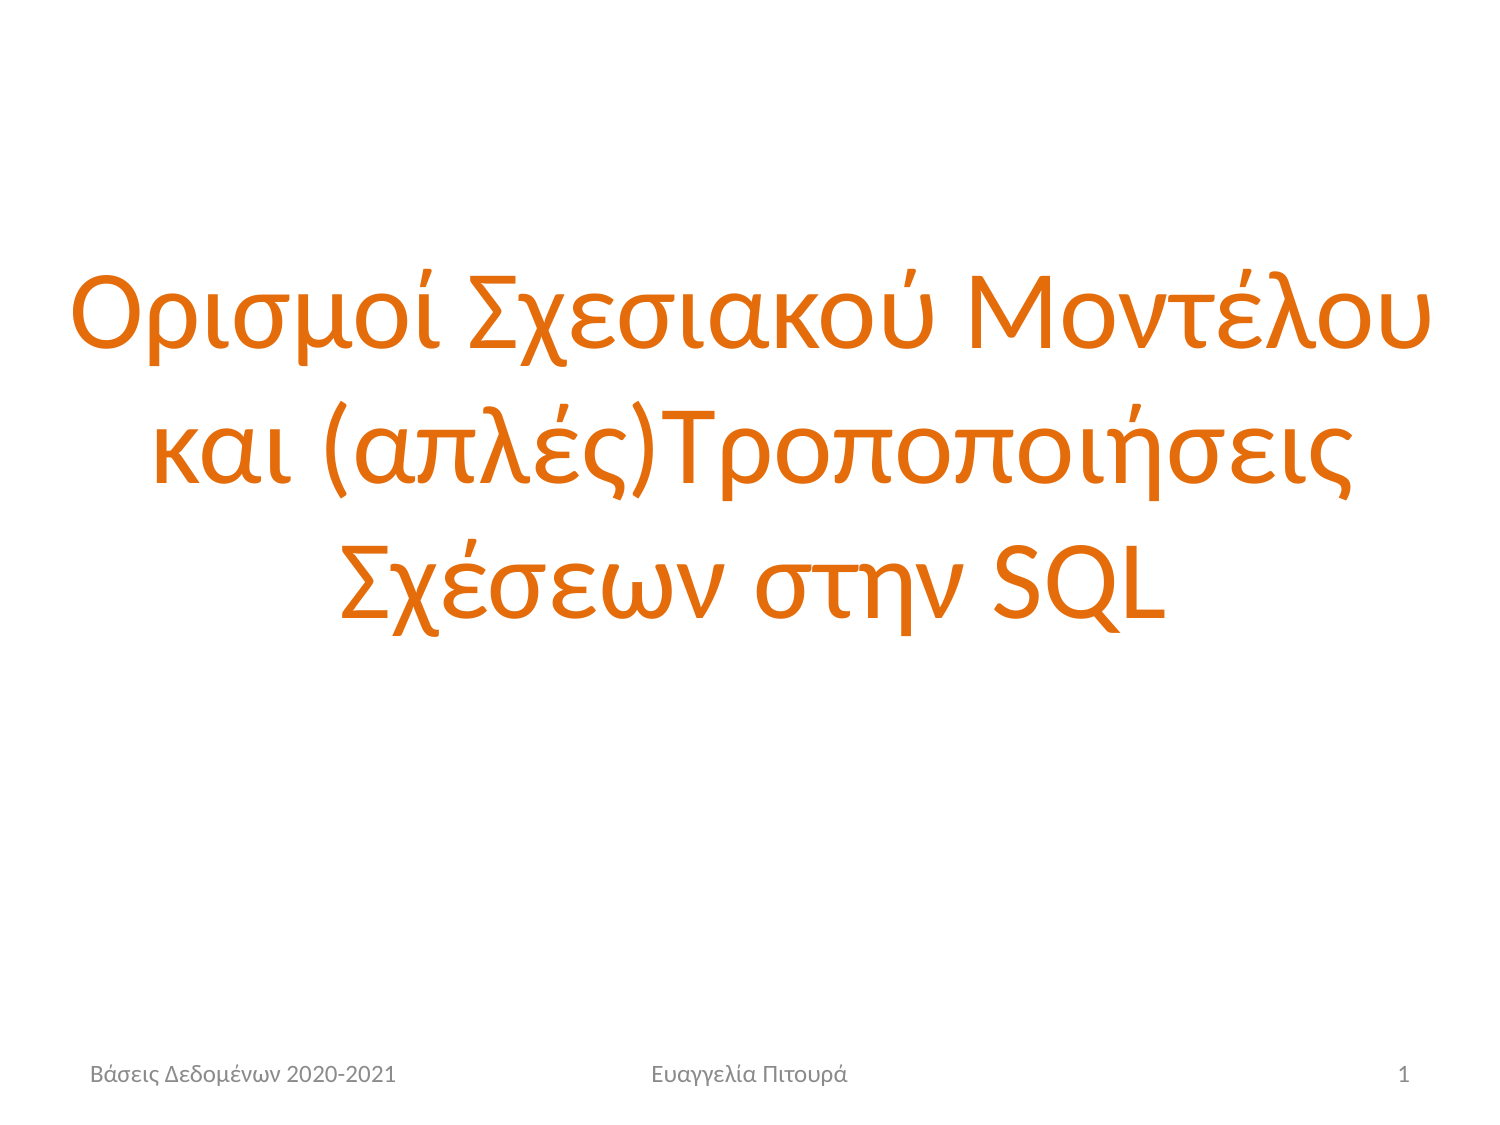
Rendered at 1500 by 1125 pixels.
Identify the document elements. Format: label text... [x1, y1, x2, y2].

slide_number Βάσεις Δεδομένων 2020-2021 [75, 1042, 425, 1103]
footer Ευαγγελία Πιτουρά [512, 1042, 988, 1103]
text_box Ορισμοί Σχεσιακού Μοντέλου και (απλές)Τροποποιήσεις Σχέσεων στην SQL [43, 228, 1463, 649]
slide_number 1 [1074, 1042, 1425, 1103]
